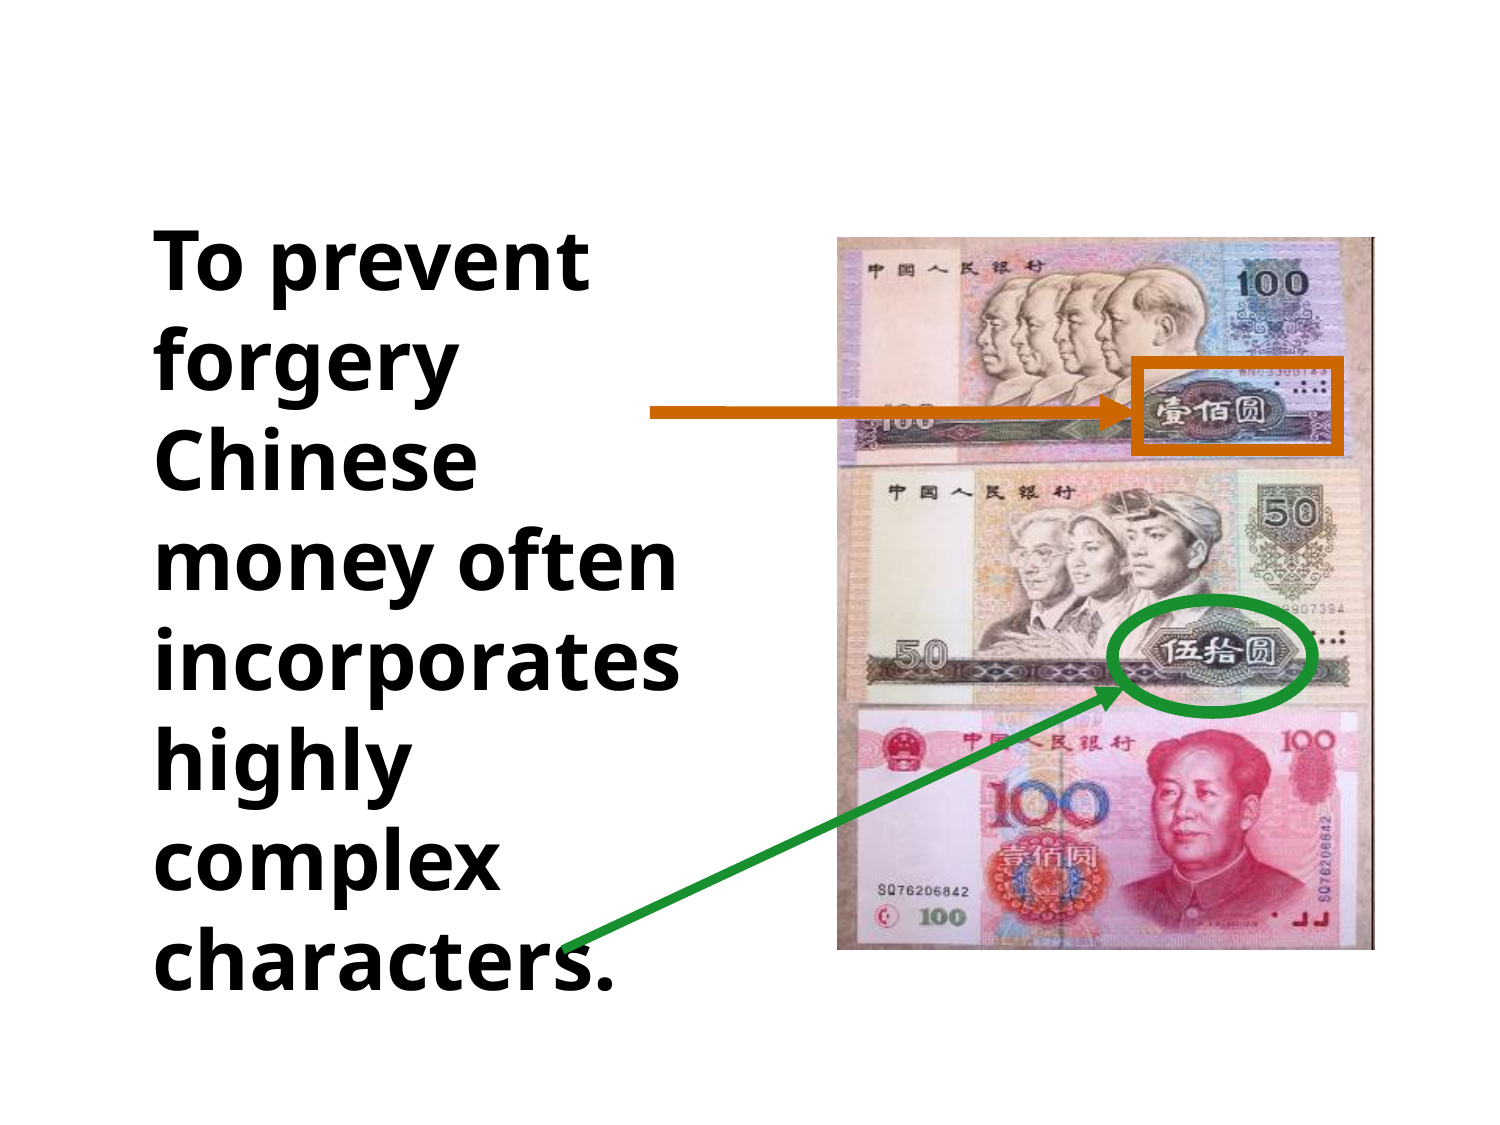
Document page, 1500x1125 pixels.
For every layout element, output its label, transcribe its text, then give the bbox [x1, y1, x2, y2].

text_box To prevent forgery Chinese money often incorporates highly complex characters. [137, 199, 700, 1015]
picture [837, 237, 1376, 951]
